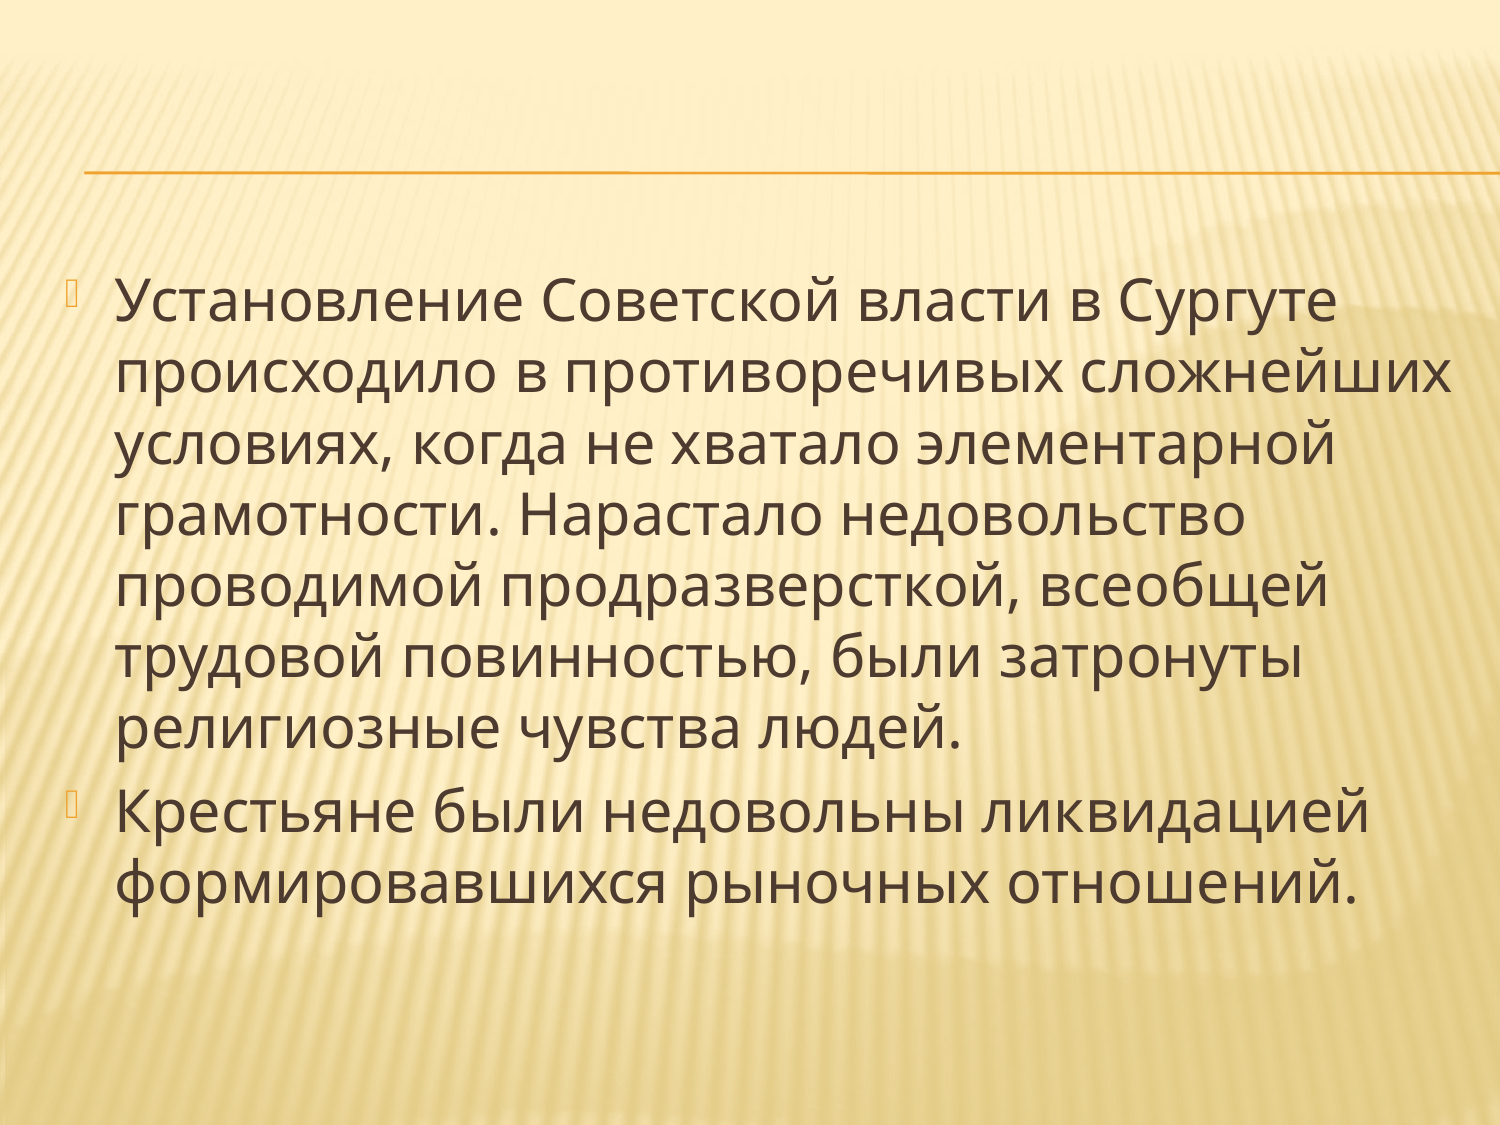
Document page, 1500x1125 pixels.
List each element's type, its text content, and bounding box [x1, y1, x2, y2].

list Установление Советской власти в Сургуте происходило в противоречивых сложнейших условиях, когда не хватало элементарной грамотности. Нарастало недовольство проводимой продразверсткой, всеобщей трудовой повинностью, были затронуты религиозные чувства людей. Крестьяне были недовольны ликвидацией формировавшихся рыночных отношений. [50, 254, 1475, 998]
